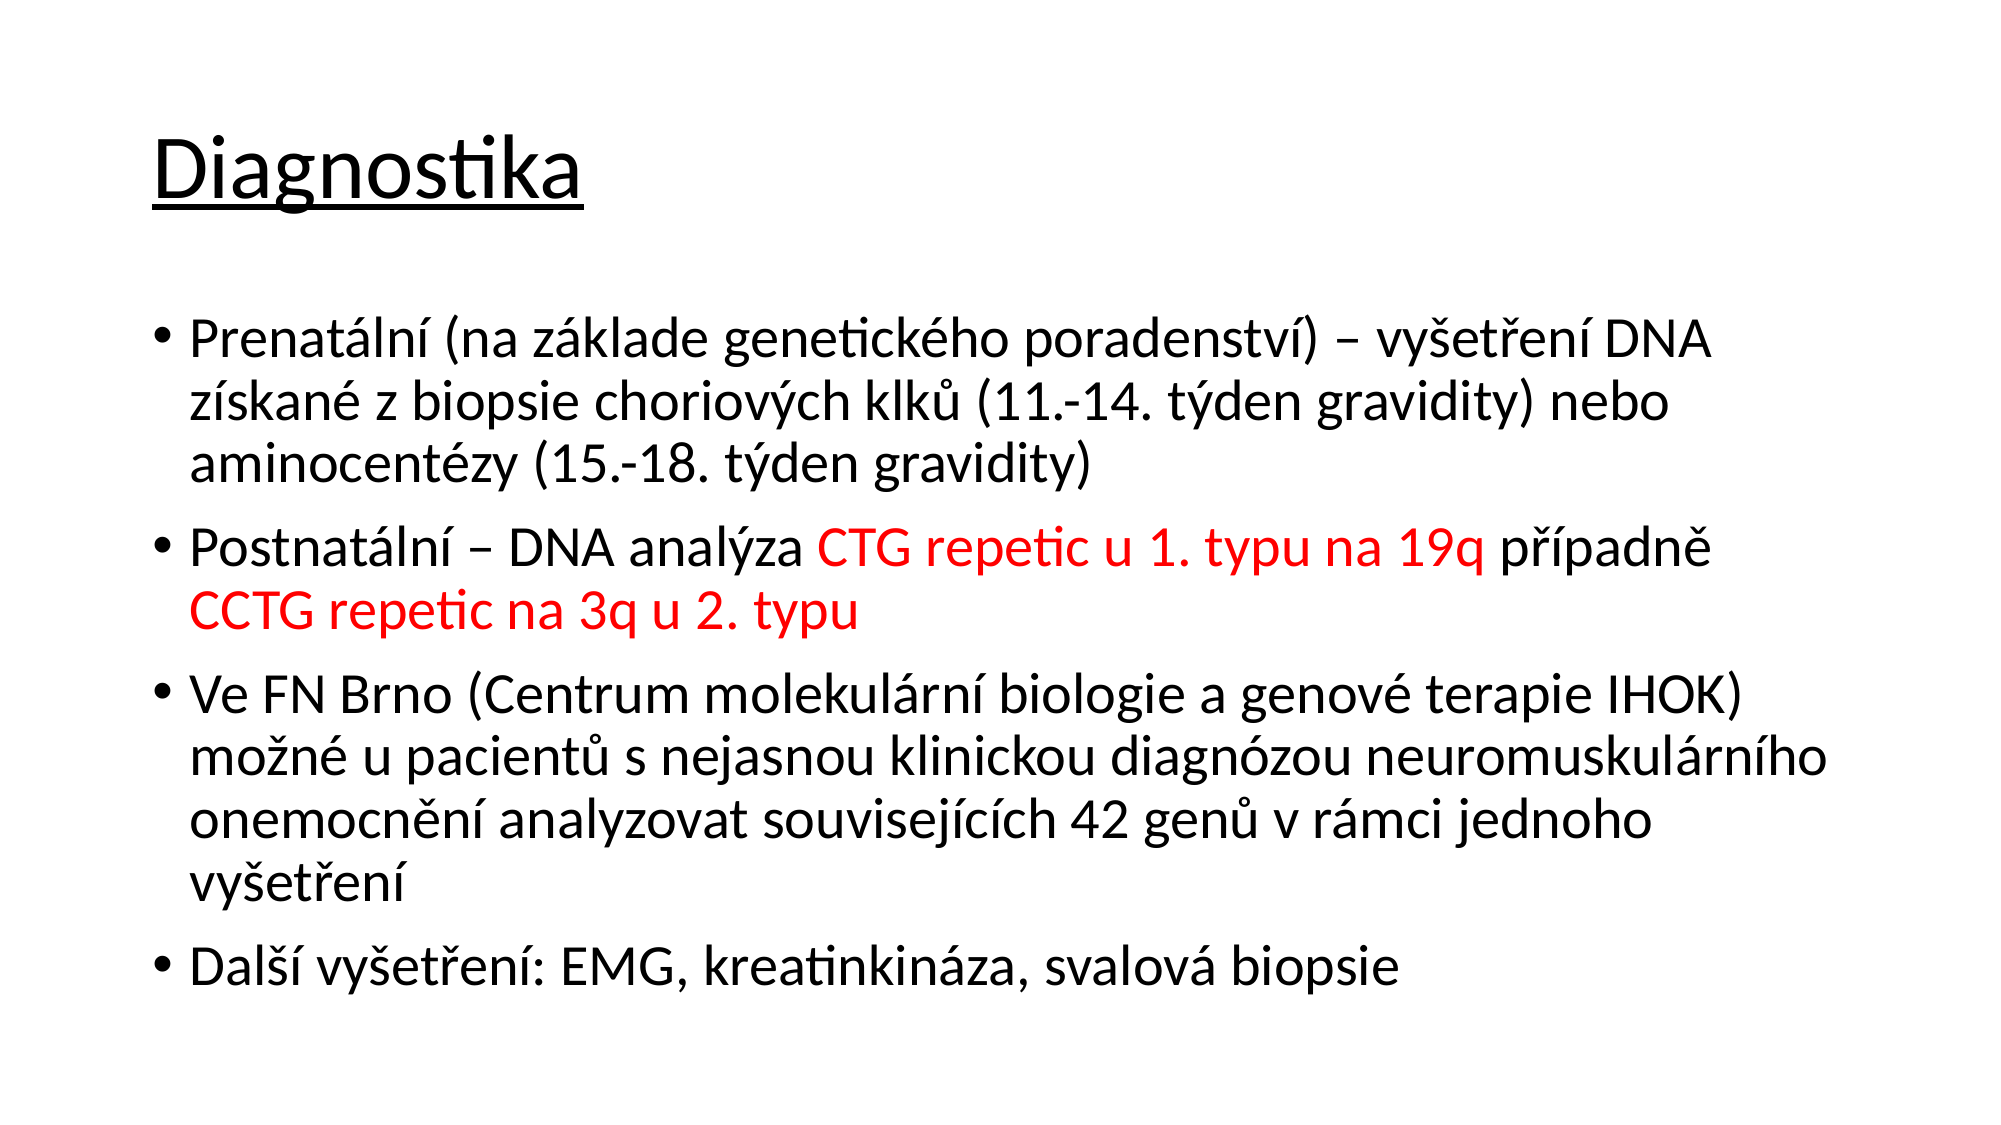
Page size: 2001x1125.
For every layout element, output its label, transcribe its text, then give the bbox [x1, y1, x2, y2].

title Diagnostika [137, 59, 1863, 278]
list Prenatální (na základe genetického poradenství) – vyšetření DNA získané z biopsie choriových klků (11.-14. týden gravidity) nebo aminocentézy (15.-18. týden gravidity) Postnatální – DNA analýza CTG repetic u 1. typu na 19q případně CCTG repetic na 3q u 2. typu Ve FN Brno (Centrum molekulární biologie a genové terapie IHOK) možné u pacientů s nejasnou klinickou diagnózou neuromuskulárního onemocnění analyzovat souvisejících 42 genů v rámci jednoho vyšetření Další vyšetření: EMG, kreatinkináza, svalová biopsie [137, 299, 1863, 1014]
